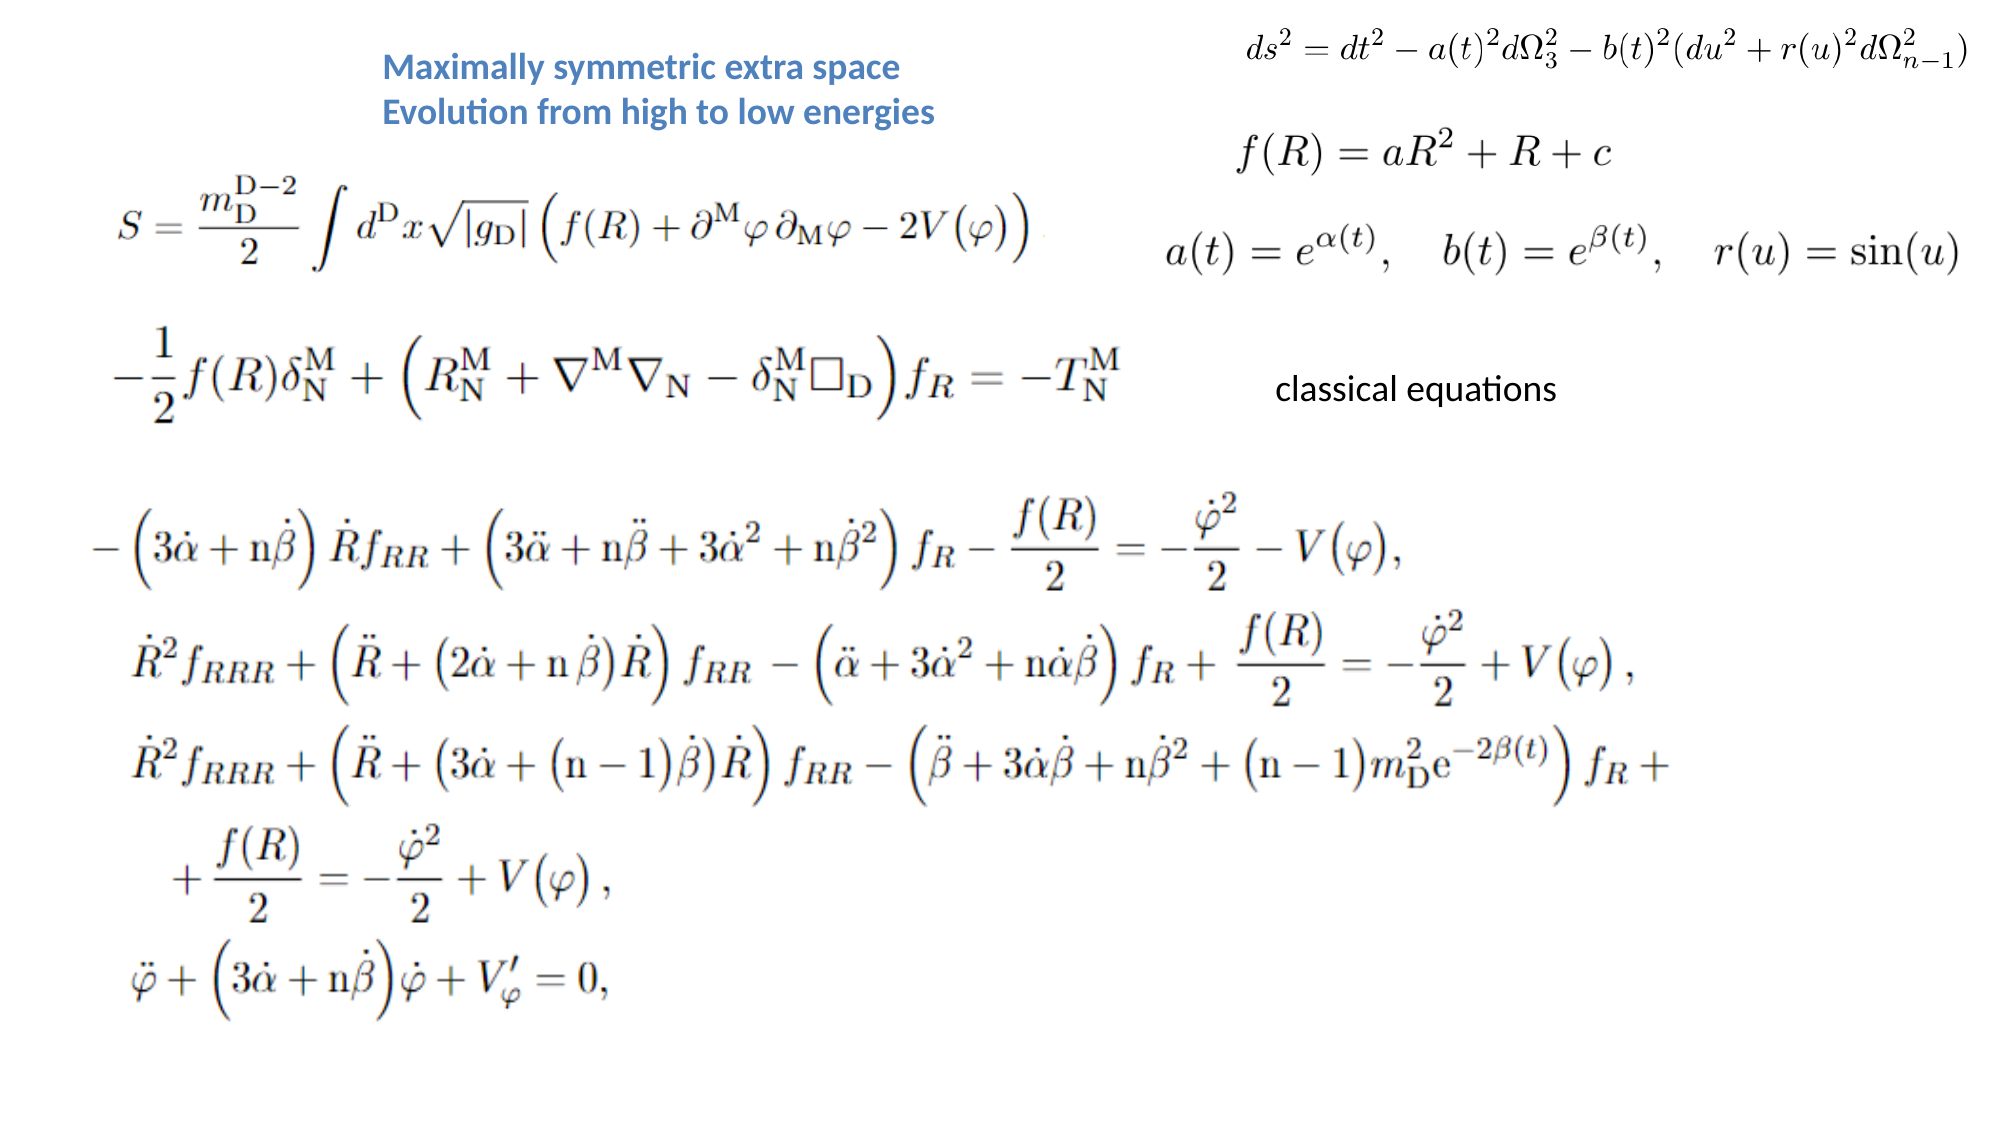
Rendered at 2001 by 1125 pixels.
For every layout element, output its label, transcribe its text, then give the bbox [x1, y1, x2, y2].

picture [90, 161, 1045, 287]
text_box classiсal equations [1260, 356, 1557, 418]
picture [1234, 0, 1977, 82]
picture [1226, 108, 1623, 197]
text_box Maximally symmetric extra space Evolution from high to low energies [367, 34, 1063, 140]
picture [79, 467, 1685, 1028]
picture [88, 312, 1124, 427]
picture [1150, 205, 1977, 296]
